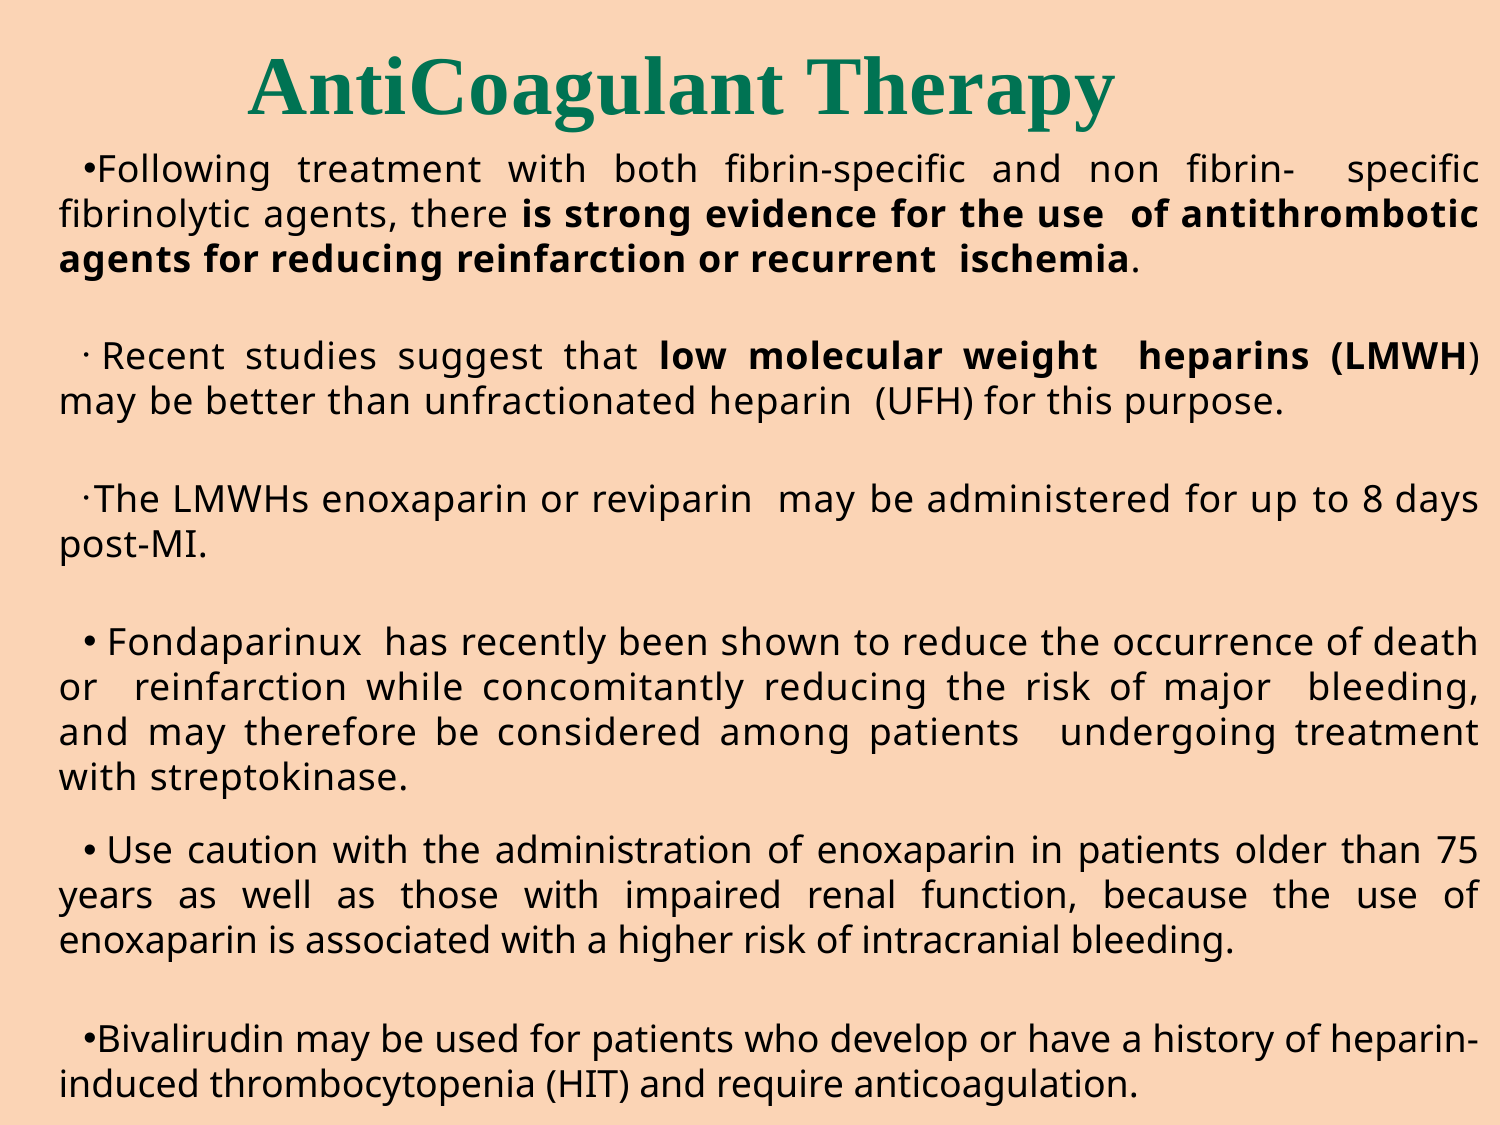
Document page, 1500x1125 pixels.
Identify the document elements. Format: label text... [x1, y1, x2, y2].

text_box Following treatment with both fibrin-specific and non fibrin- specific fibrinolytic agents, there is strong evidence for the use of antithrombotic agents for reducing reinfarction or recurrent ischemia. Recent studies suggest that low molecular weight heparins (LMWH) may be better than unfractionated heparin (UFH) for this purpose. The LMWHs enoxaparin or reviparin may be administered for up to 8 days post-MI. Fondaparinux has recently been shown to reduce the occurrence of death or reinfarction while concomitantly reducing the risk of major bleeding, and may therefore be considered among patients undergoing treatment with streptokinase. Use caution with the administration of enoxaparin in patients older than 75 years as well as those with impaired renal function, because the use of enoxaparin is associated with a higher risk of intracranial bleeding. Bivalirudin may be used for patients who develop or have a history of heparin-induced thrombocytopenia (HIT) and require anticoagulation. [37, 137, 1500, 1113]
title AntiCoagulant Therapy [118, 31, 1382, 137]
